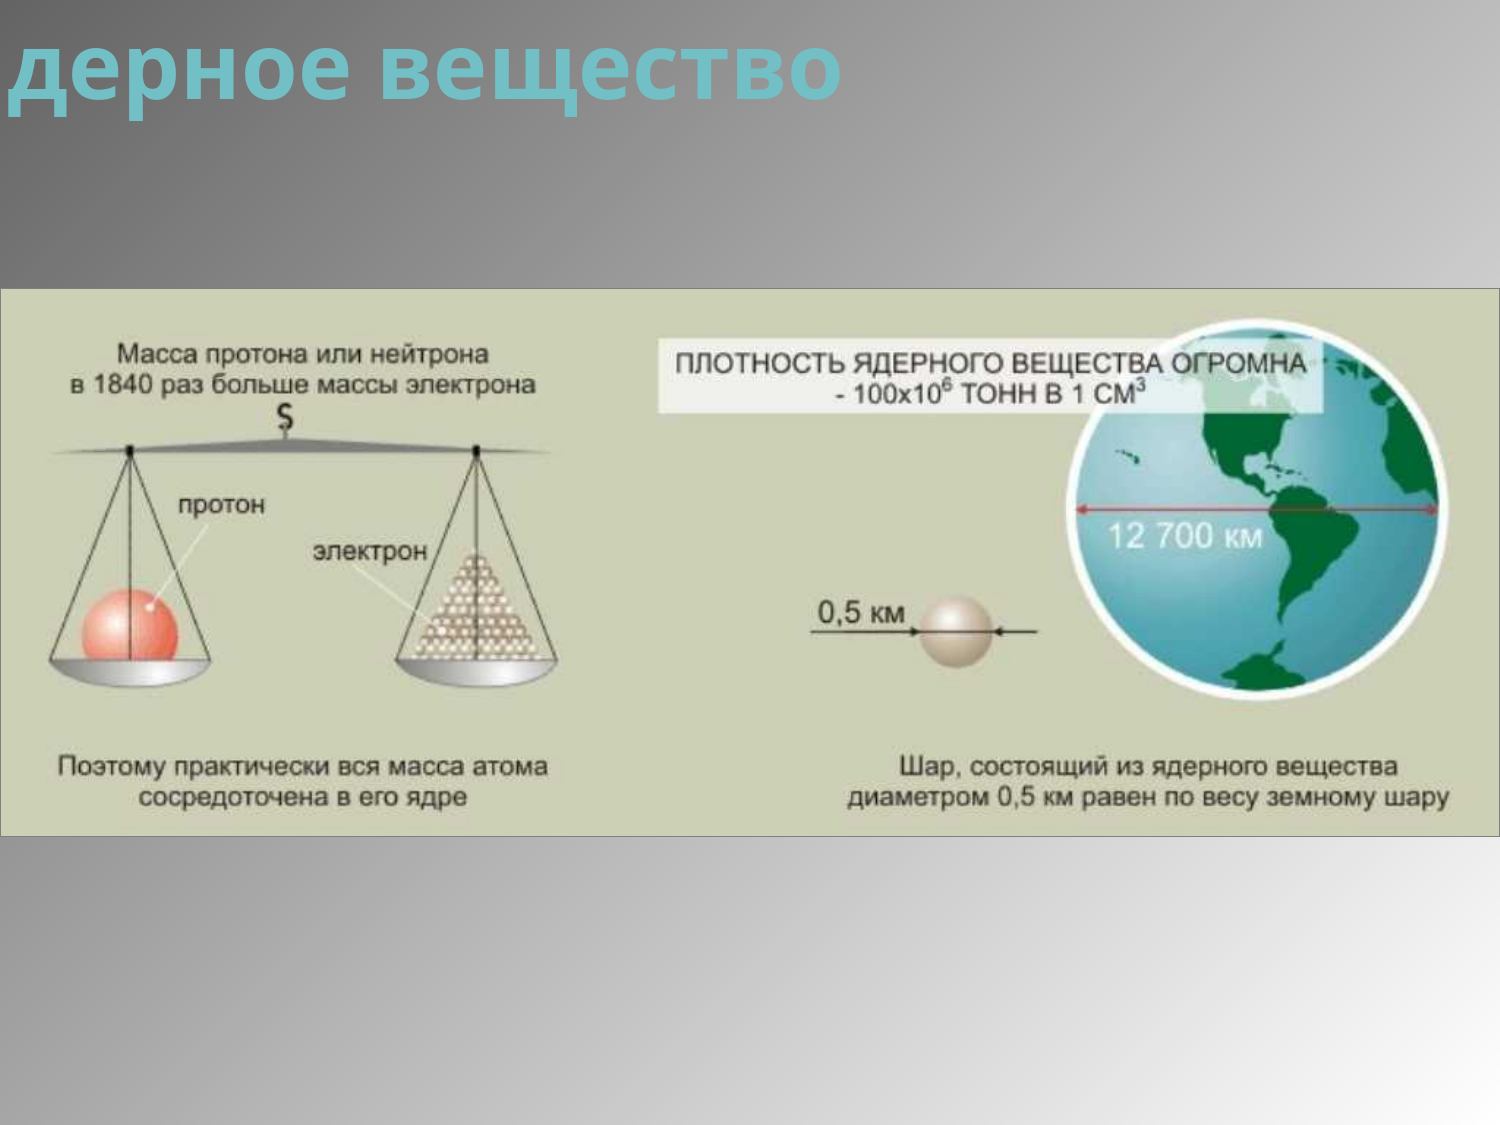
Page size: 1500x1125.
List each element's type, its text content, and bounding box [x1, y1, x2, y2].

picture [0, 288, 1500, 837]
text_box Ядерное вещество [0, 0, 861, 125]
